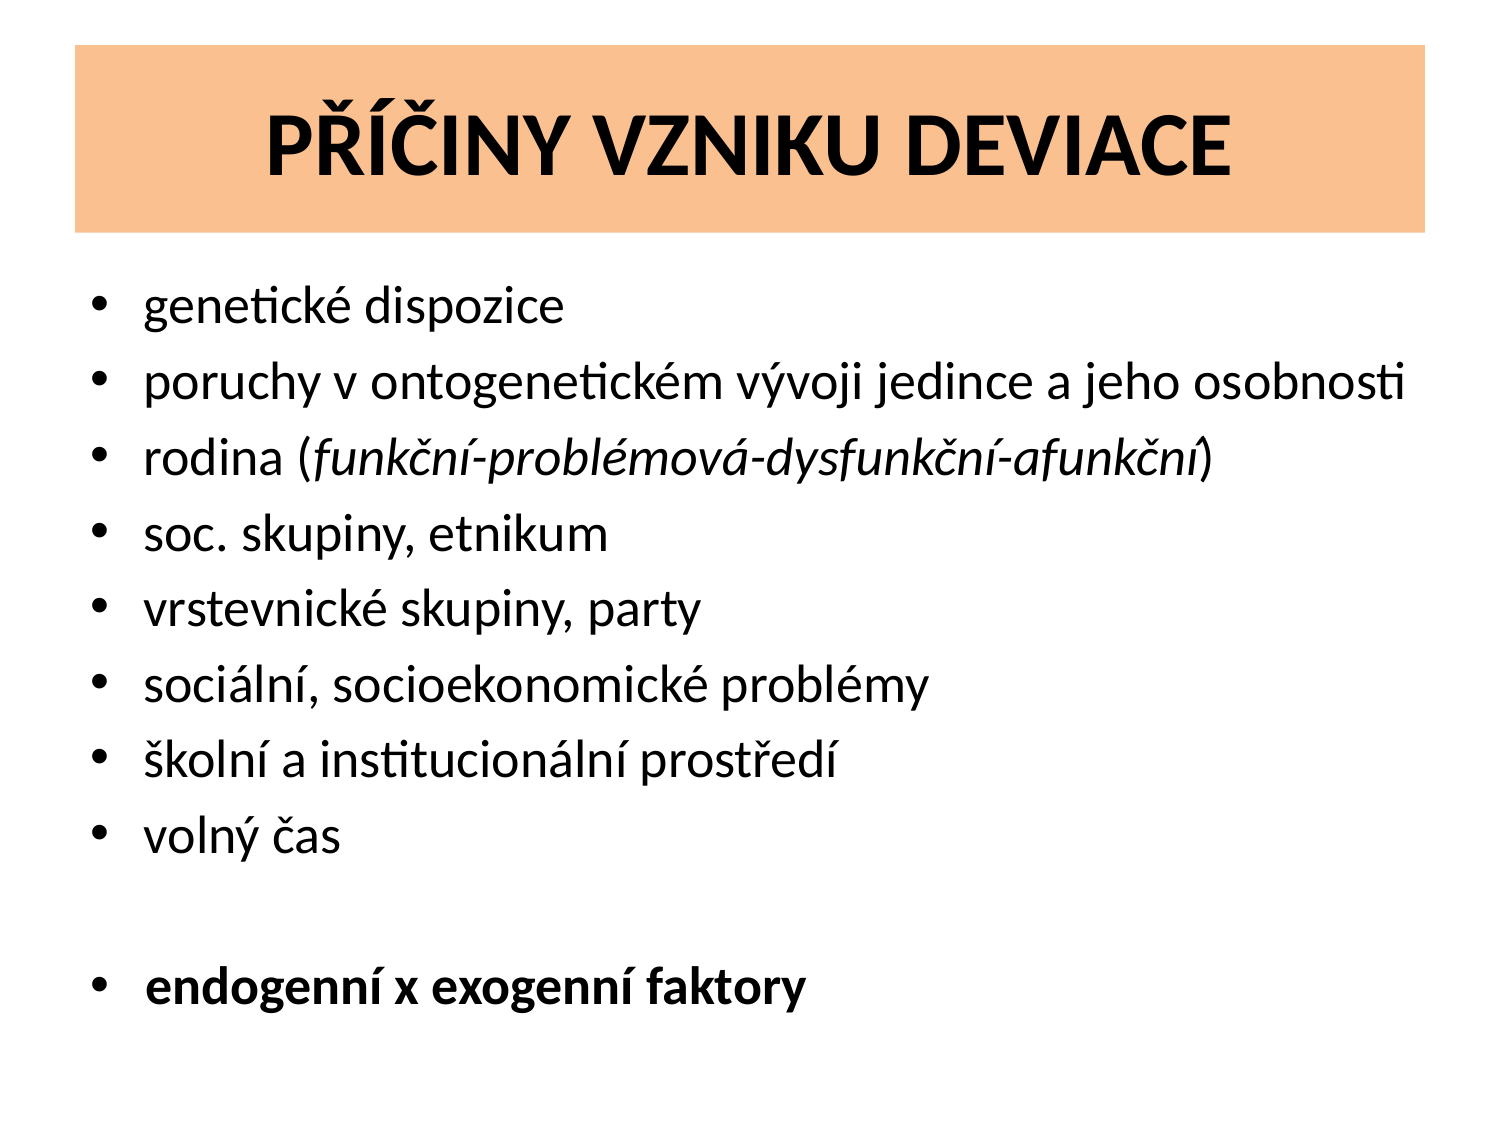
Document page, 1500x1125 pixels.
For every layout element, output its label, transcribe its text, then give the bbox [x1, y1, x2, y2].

title PŘÍČINY VZNIKU DEVIACE [75, 45, 1425, 233]
list genetické dispozice poruchy v ontogenetickém vývoji jedince a jeho osobnosti rodina (funkční-problémová-dysfunkční-afunkční) soc. skupiny, etnikum vrstevnické skupiny, party sociální, socioekonomické problémy školní a institucionální prostředí volný čas endogenní x exogenní faktory [75, 262, 1425, 1067]
